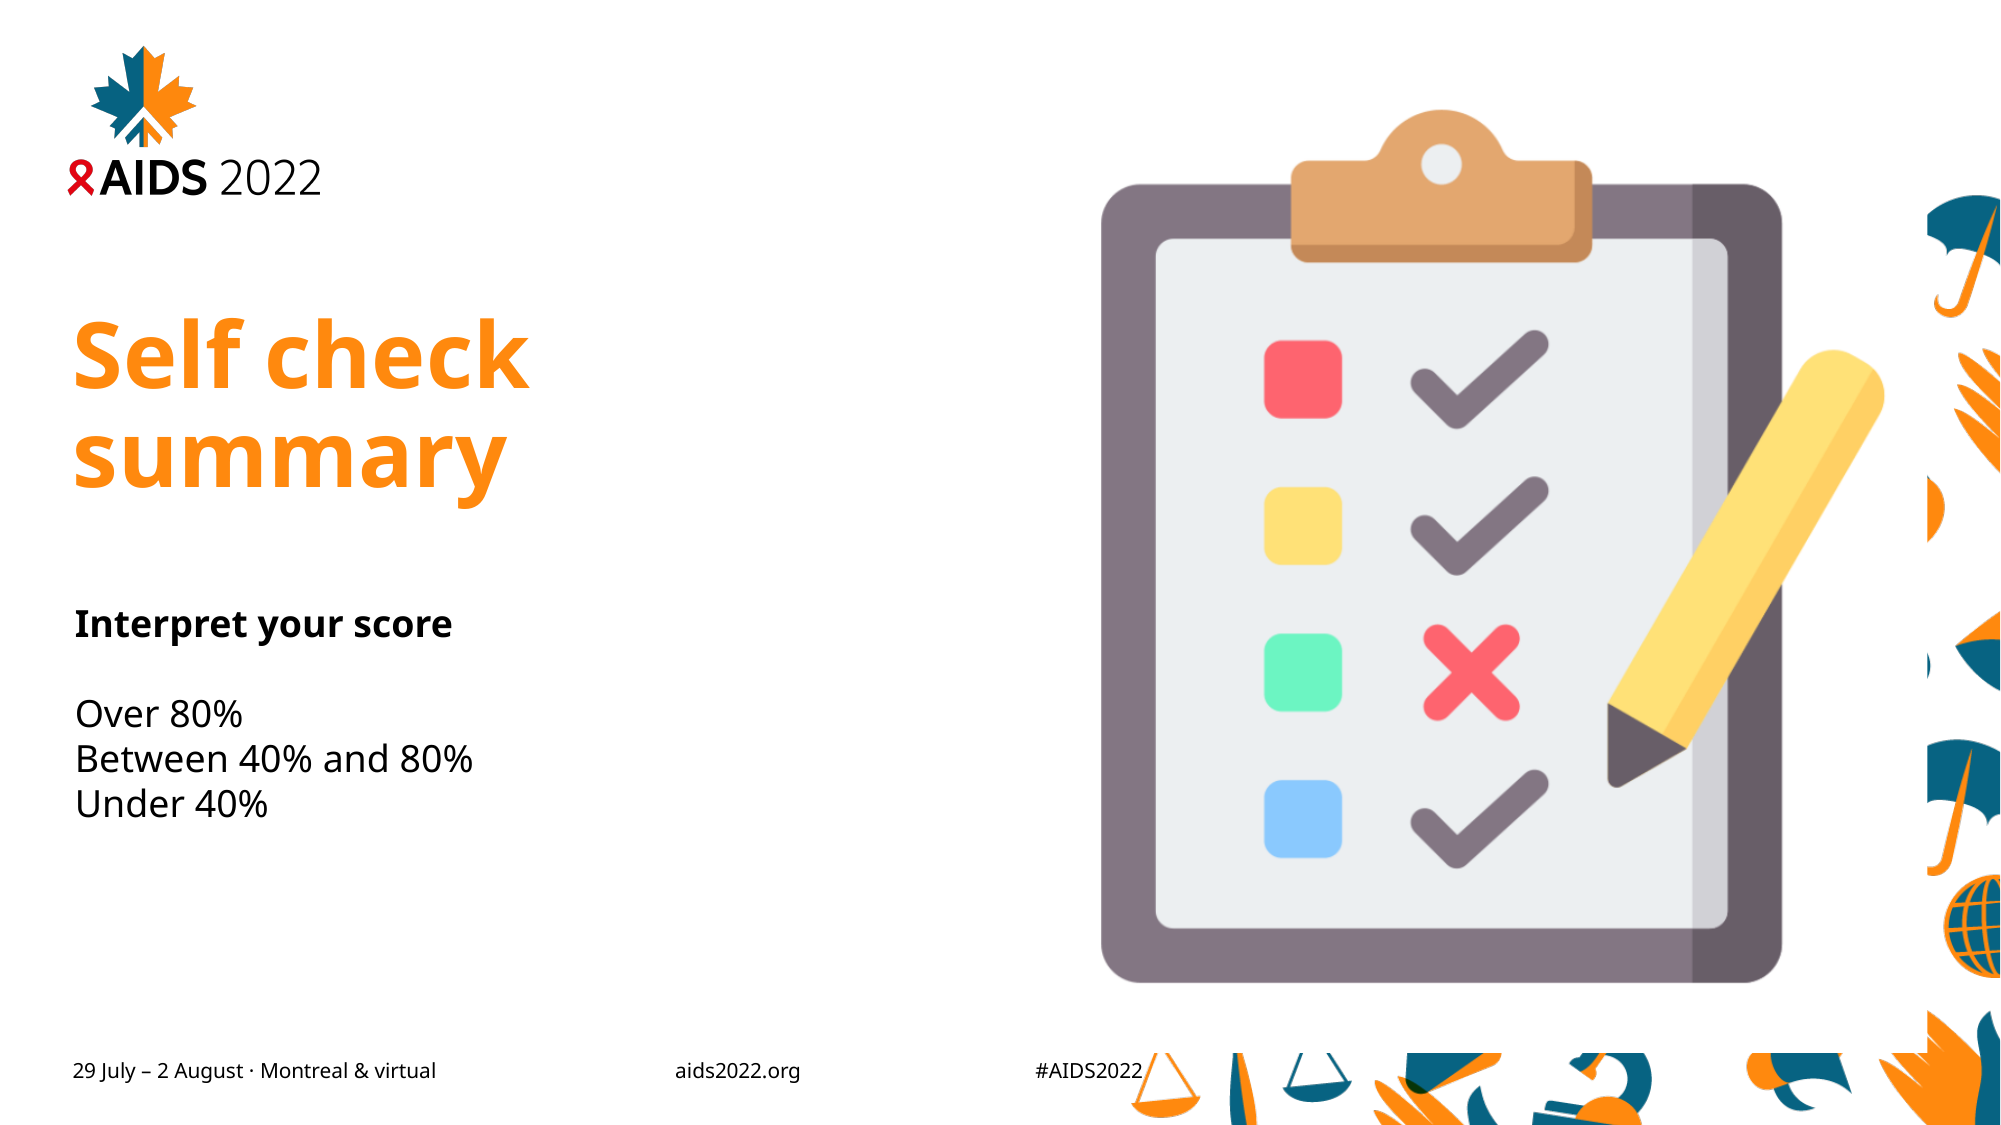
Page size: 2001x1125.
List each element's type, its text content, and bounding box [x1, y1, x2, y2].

picture [1002, 72, 2001, 1125]
title Self check summary [72, 273, 965, 508]
picture [41, 25, 343, 222]
text_box Interpret your score Over 80% Between 40% and 80% Under 40% [59, 592, 598, 832]
